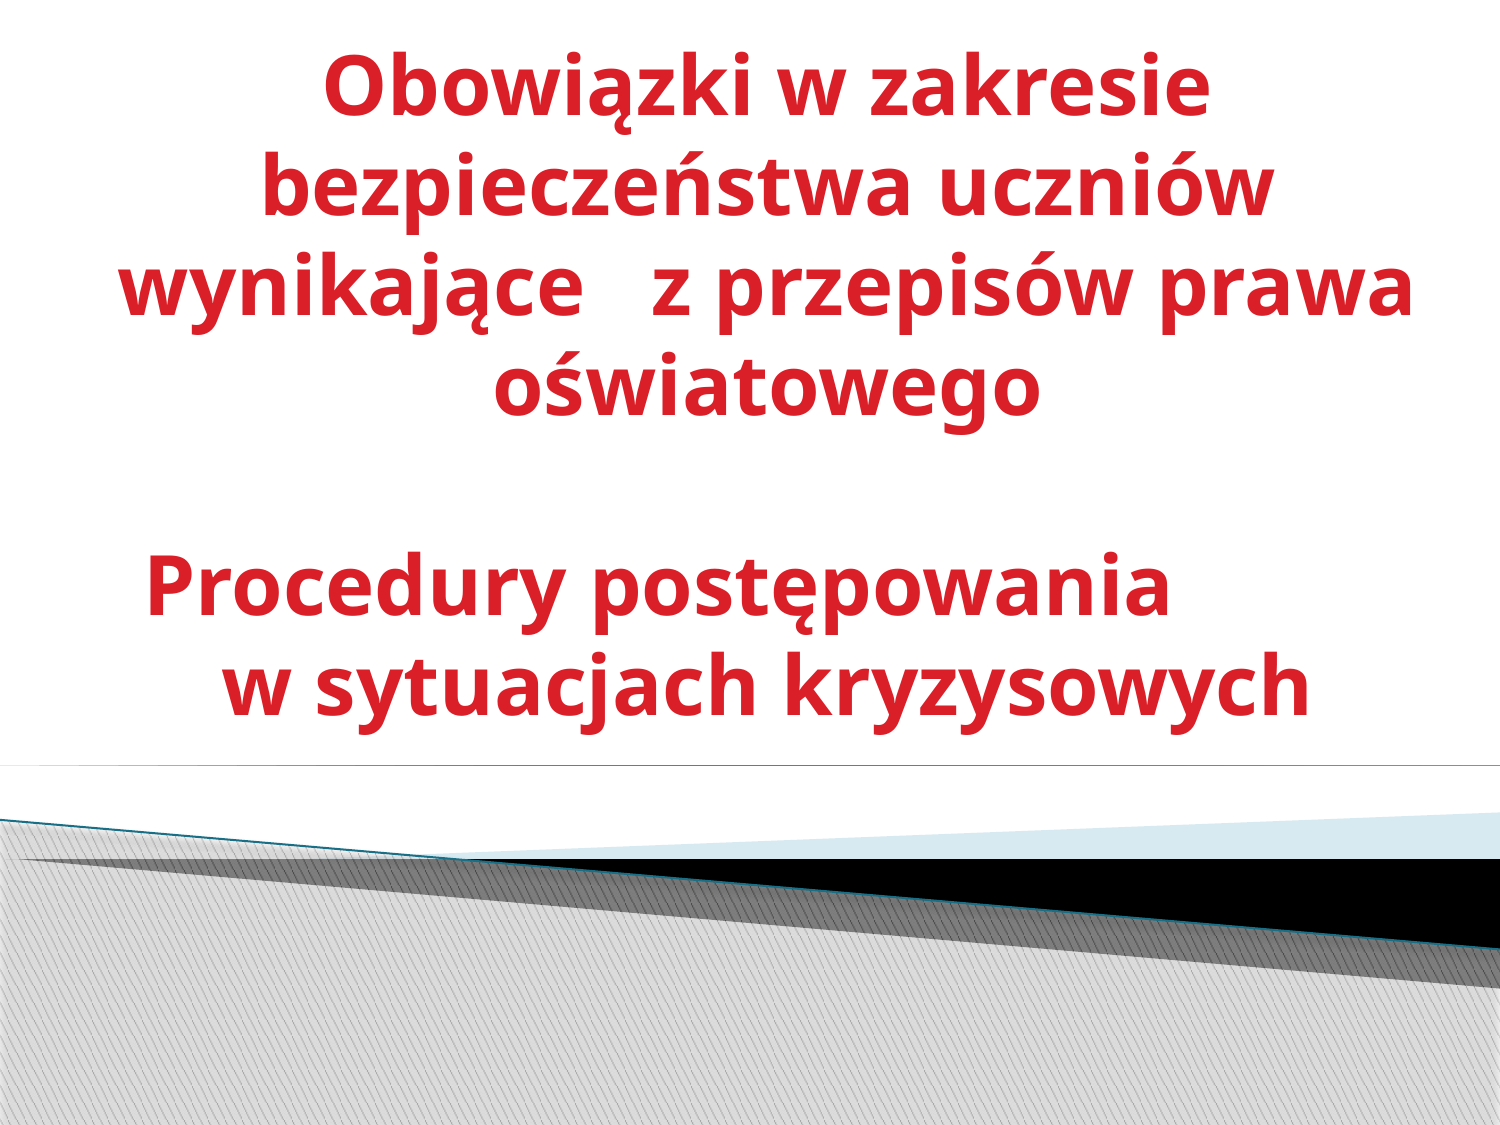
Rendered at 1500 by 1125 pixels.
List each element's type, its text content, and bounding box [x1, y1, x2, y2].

picture [5, 859, 1500, 989]
title Obowiązki w zakresie bezpieczeństwa uczniów wynikające z przepisów prawa oświatowego Procedury postępowania w sytuacjach kryzysowych [88, 30, 1447, 740]
